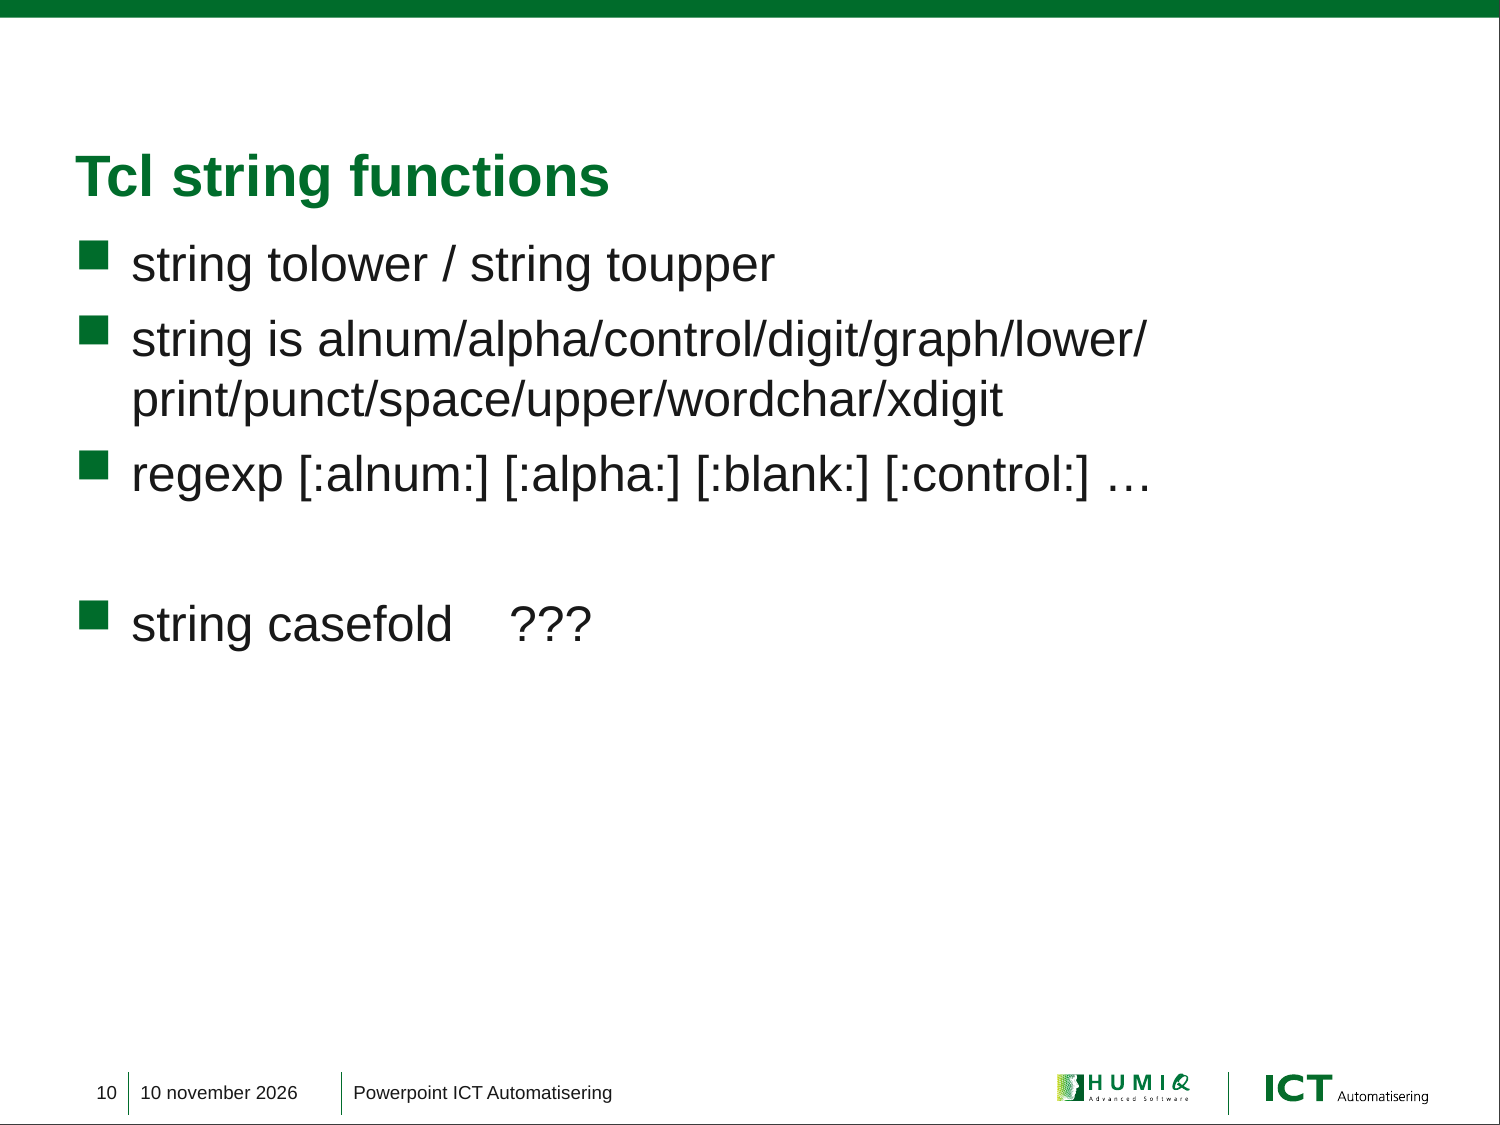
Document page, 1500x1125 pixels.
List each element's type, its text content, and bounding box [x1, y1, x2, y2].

footer Powerpoint ICT Automatisering [353, 1080, 987, 1111]
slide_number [140, 1080, 329, 1111]
list string tolower / string toupper string is alnum/alpha/control/digit/graph/lower/ print/punct/space/upper/wordchar/xdigit regexp [:alnum:] [:alpha:] [:blank:] [:control:] … string casefold ??? [74, 231, 1426, 977]
title Tcl string functions [74, 77, 1426, 209]
slide_number 10 [51, 1080, 118, 1111]
